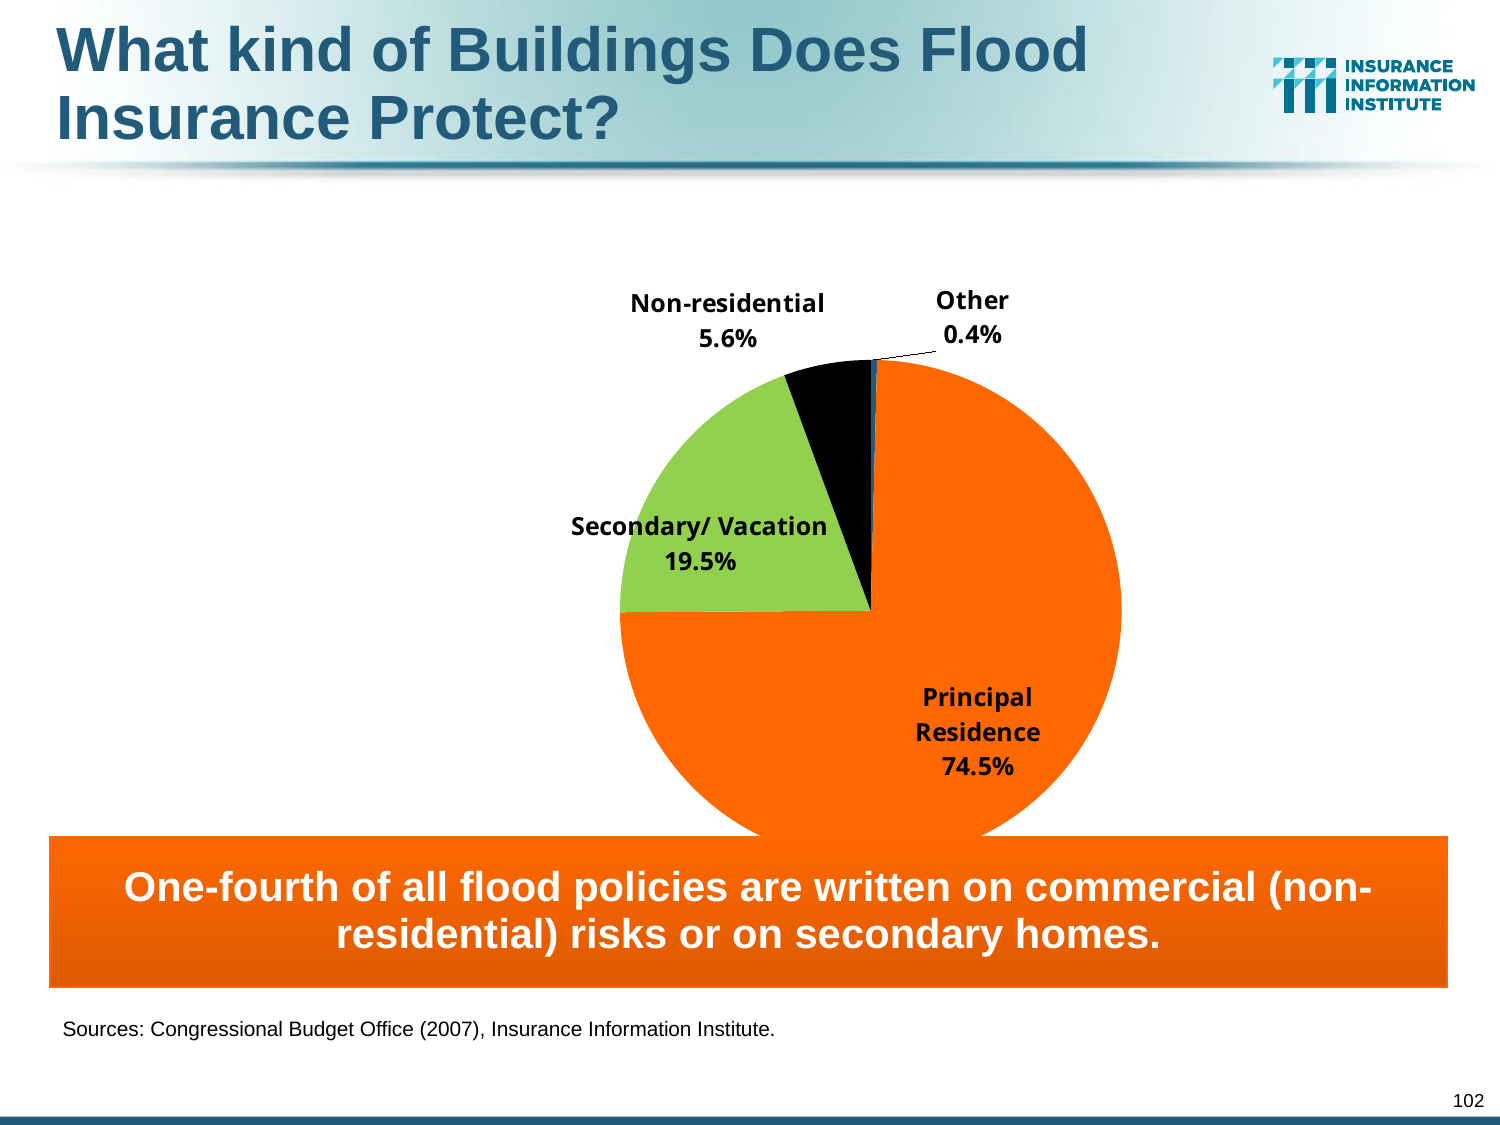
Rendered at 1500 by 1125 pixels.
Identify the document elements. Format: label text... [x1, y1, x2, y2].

picture [0, 0, 1500, 189]
title What kind of Buildings Does Flood Insurance Protect? [48, 14, 1264, 157]
slide_number 102 [1410, 1091, 1485, 1112]
chart [81, 270, 1419, 874]
text_box One-fourth of all flood policies are written on commercial (non-residential) risks or on secondary homes. [49, 836, 1448, 988]
text_box Sources: Congressional Budget Office (2007), Insurance Information Institute. [47, 1008, 1012, 1048]
